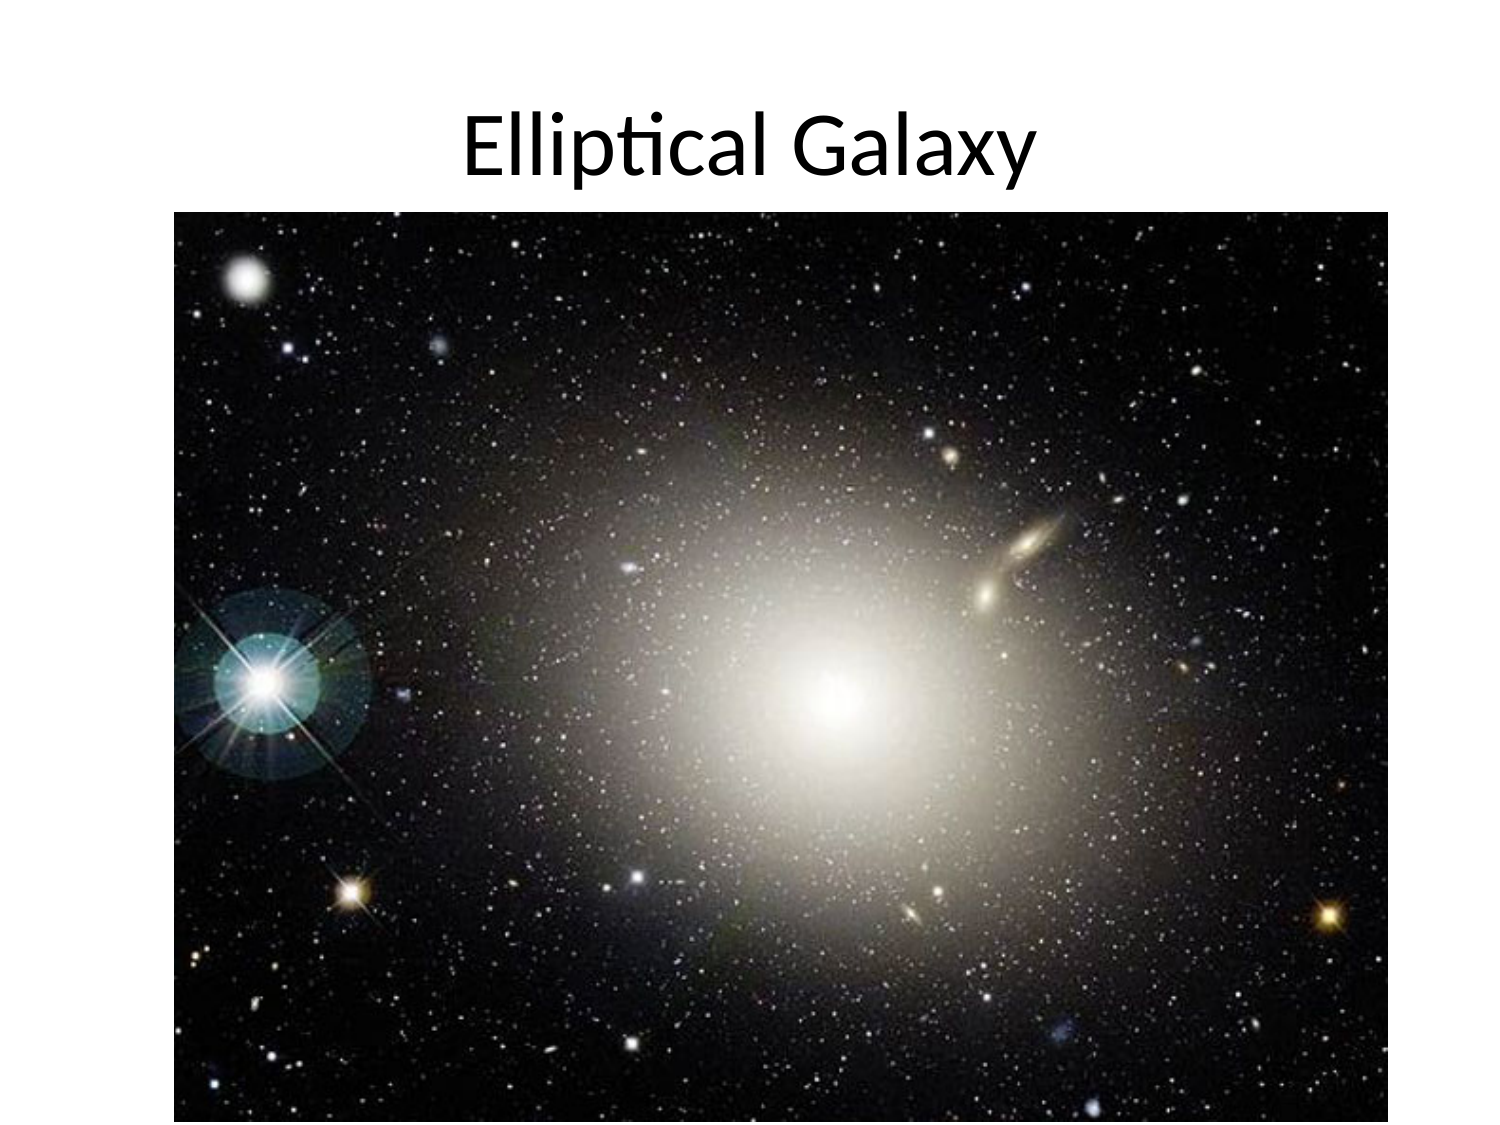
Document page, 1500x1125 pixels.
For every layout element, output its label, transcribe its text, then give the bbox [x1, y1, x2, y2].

picture [174, 211, 1388, 1122]
title Elliptical Galaxy [75, 45, 1425, 233]
